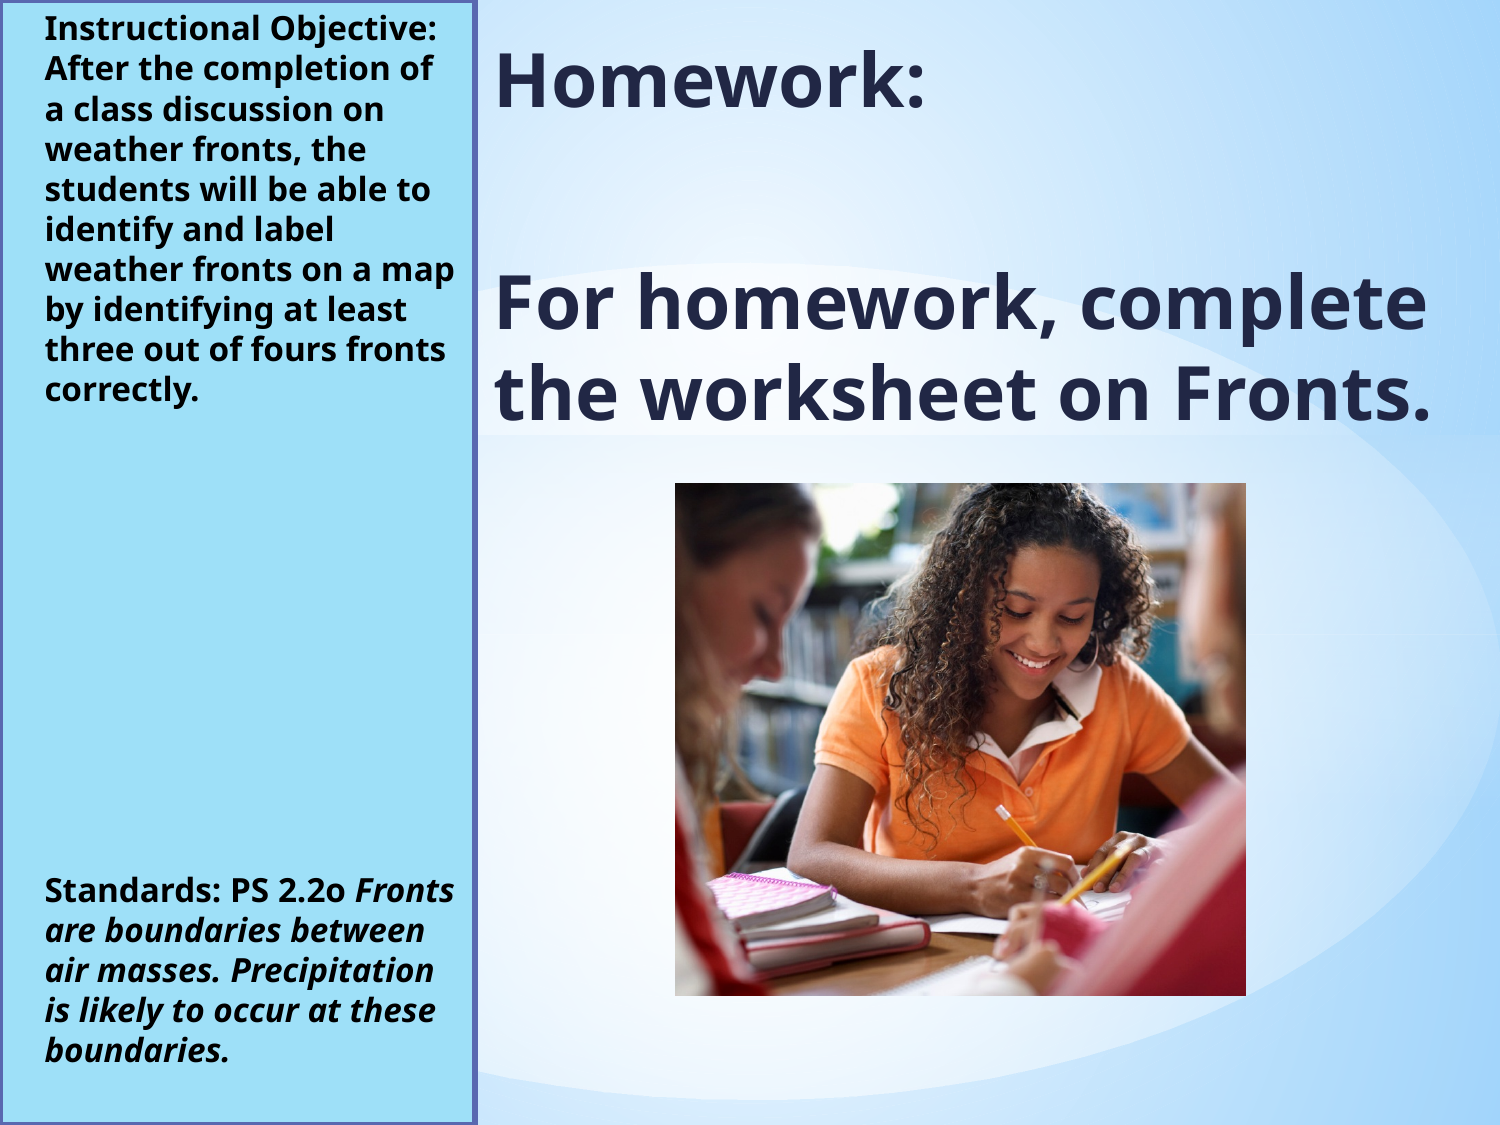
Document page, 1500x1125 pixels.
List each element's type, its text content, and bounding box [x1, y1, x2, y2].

picture [674, 483, 1246, 997]
title Instructional Objective: After the completion of a class discussion on weather fronts, the students will be able to identify and label weather fronts on a map by identifying at least three out of fours fronts correctly. Standards: PS 2.2o Fronts are boundaries between air masses. Precipitation is likely to occur at these boundaries. [0, 0, 475, 1125]
subtitle Homework: For homework, complete the worksheet on Fronts. [478, 24, 1467, 788]
